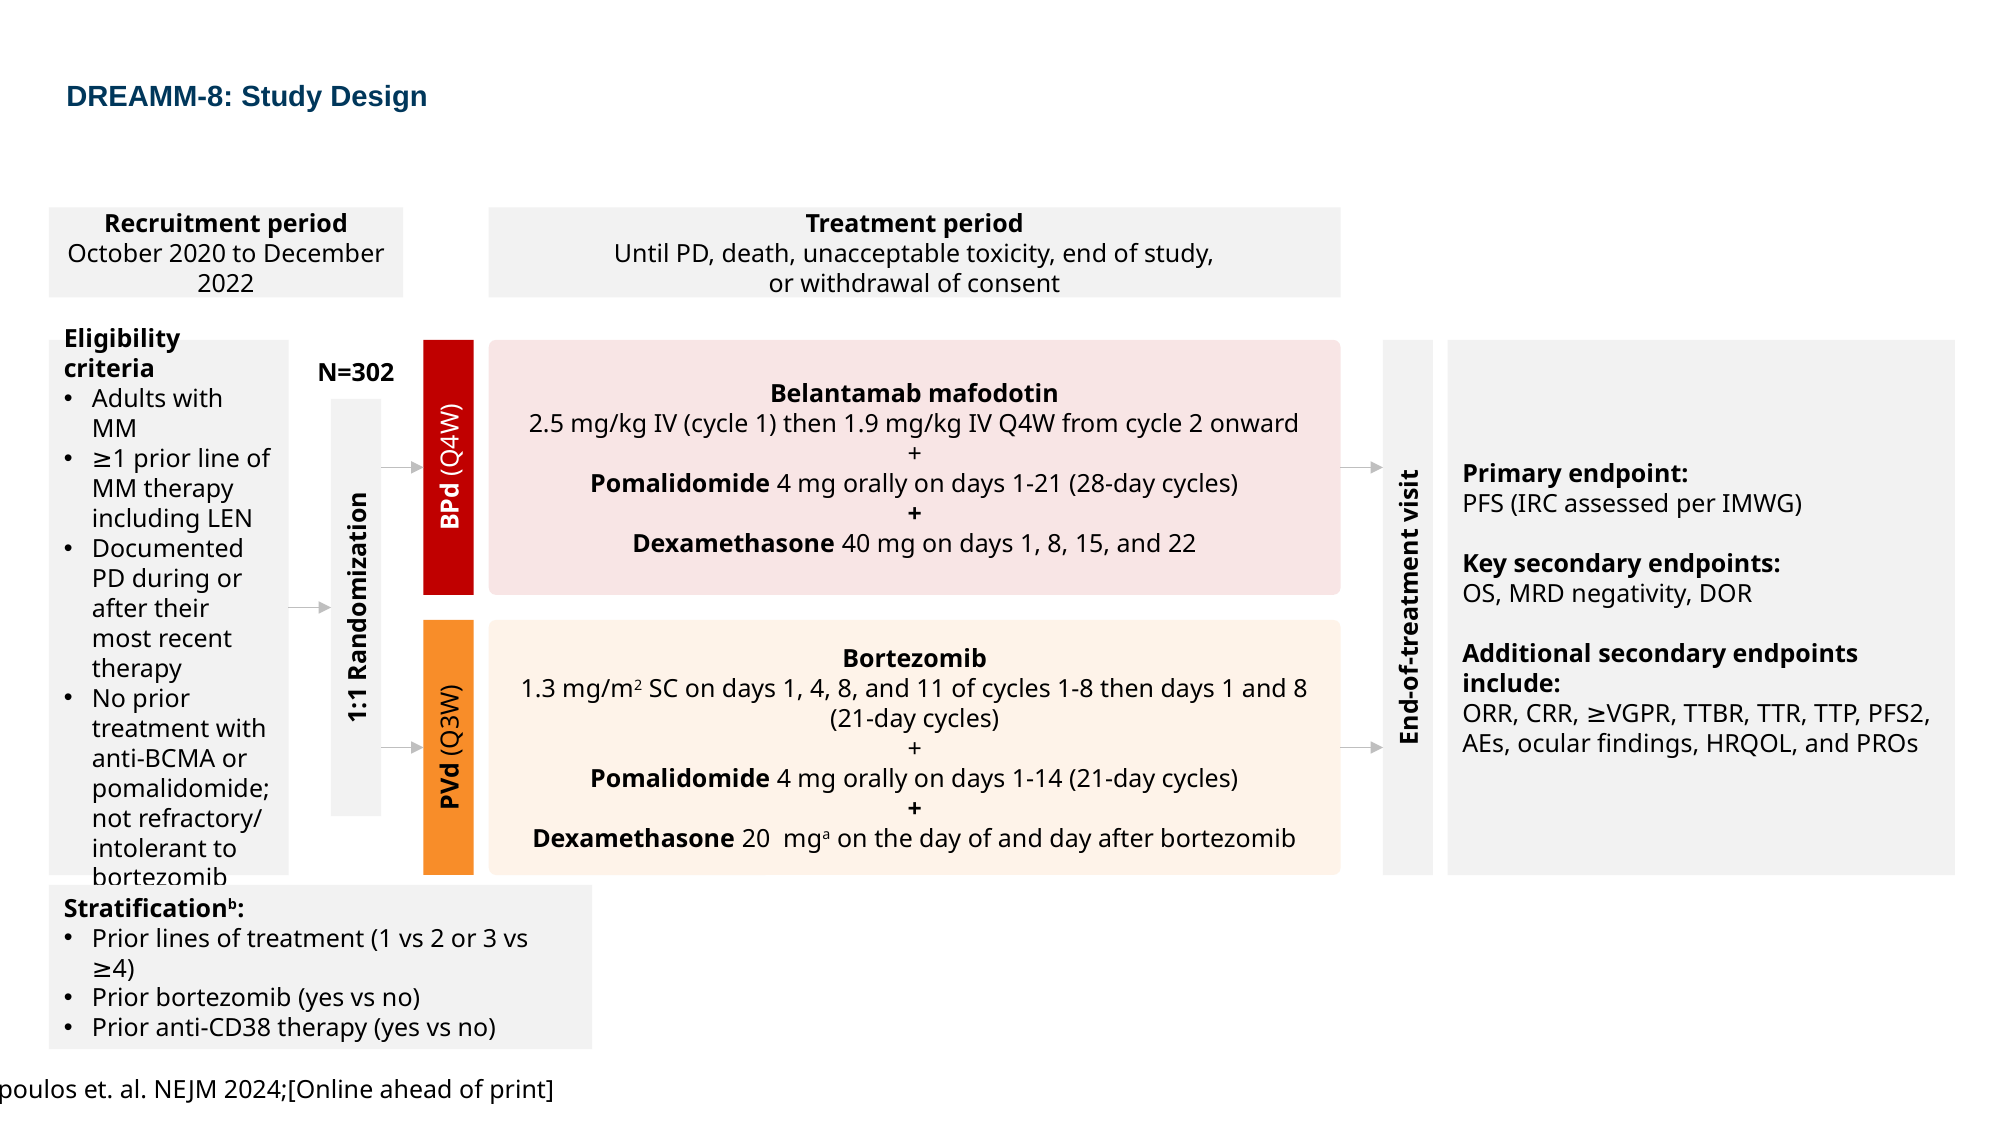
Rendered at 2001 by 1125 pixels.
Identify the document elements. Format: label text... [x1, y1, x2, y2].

text_box Eligibility criteria Adults with MM ≥1 prior line of MM therapy including LEN Documented PD during or after their most recent therapy No prior treatment with anti-BCMA or pomalidomide; not refractory/ intolerant to bortezomib [48, 339, 290, 876]
text_box Recruitment period October 2020 to December 2022 [48, 206, 404, 298]
text_box Stratificationb: Prior lines of treatment (1 vs 2 or 3 vs ≥4) Prior bortezomib (yes vs no) Prior anti-CD38 therapy (yes vs no) [48, 884, 593, 1050]
title DREAMM-8: Study Design [47, 61, 1584, 133]
text_box Primary endpoint: PFS (IRC assessed per IMWG) Key secondary endpoints: OS, MRD negativity, DOR Additional secondary endpoints include: ORR, CRR, ≥VGPR, TTBR, TTR, TTP, PFS2, AEs, ocular findings, HRQOL, and PROs [1446, 339, 1956, 876]
text_box Treatment period Until PD, death, unacceptable toxicity, end of study, or withdrawal of consent [488, 206, 1342, 298]
text_box BPd (Q4W) [422, 339, 475, 596]
text_box Dimopoulos et. al. NEJM 2024;[Online ahead of print] [0, 1073, 556, 1104]
text_box End-of-treatment visit [1382, 339, 1434, 876]
text_box N=302 [311, 356, 400, 387]
text_box 1:1 Randomization [330, 398, 382, 817]
text_box PVd (Q3W) [422, 619, 475, 876]
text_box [488, 339, 1341, 876]
